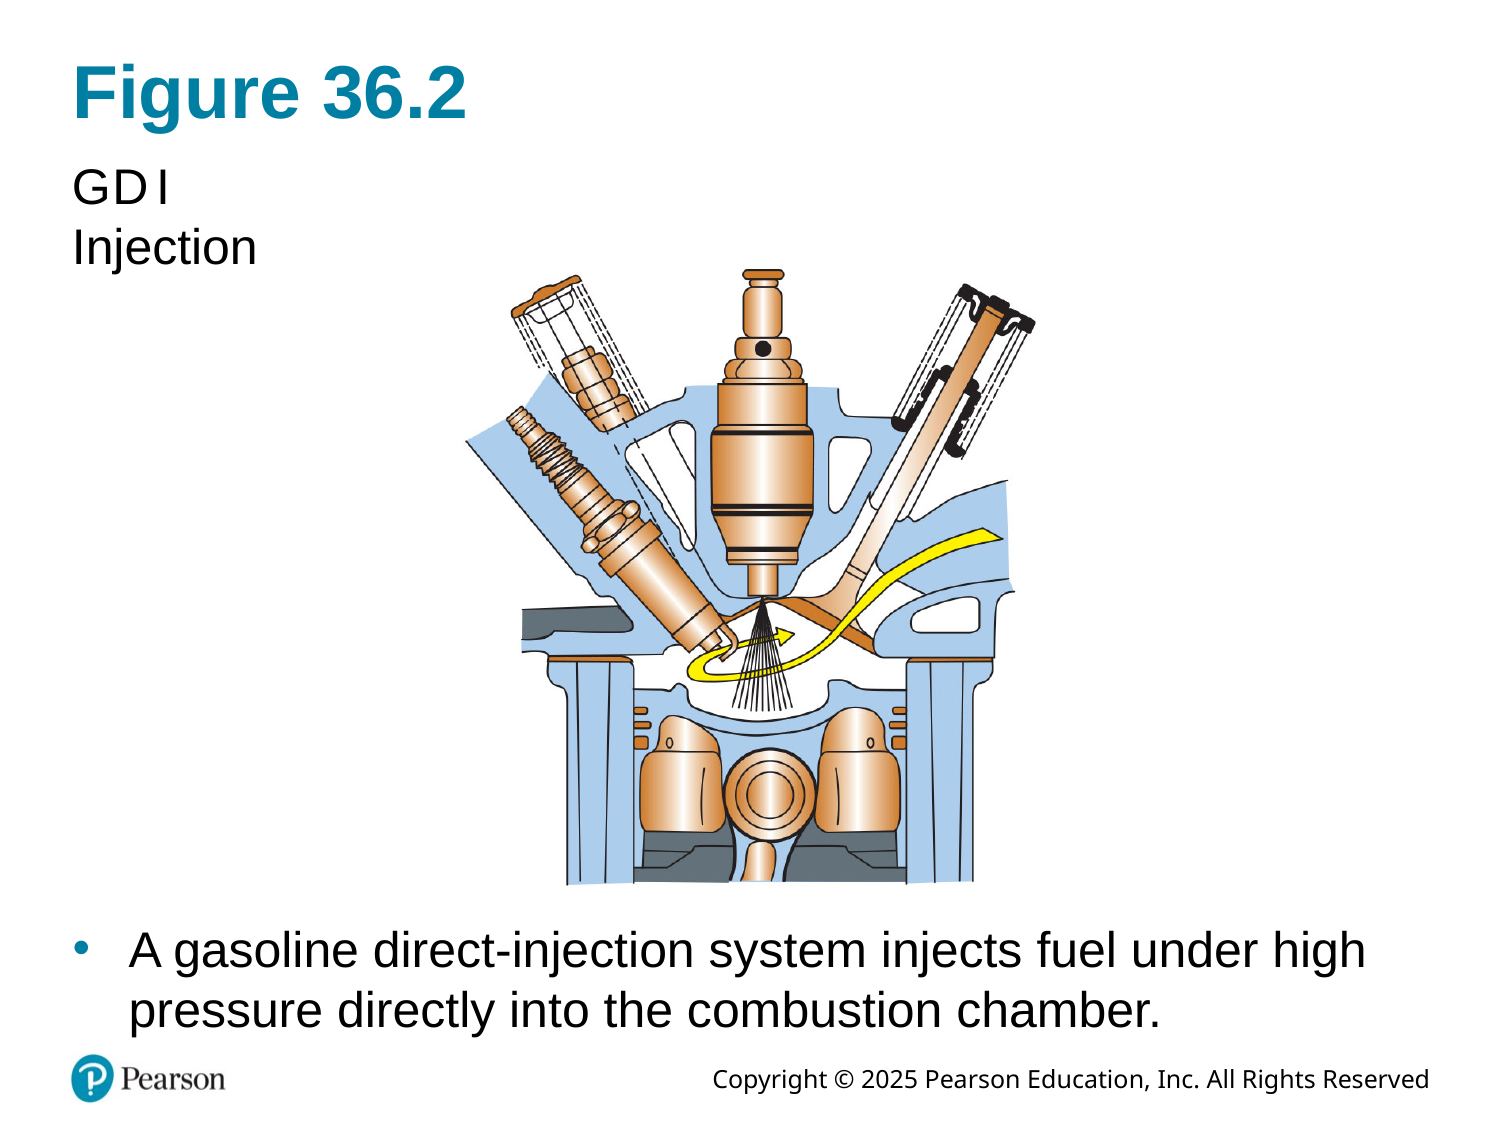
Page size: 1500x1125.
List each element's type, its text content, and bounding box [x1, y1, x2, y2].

title Figure 36.2 [367, 0, 1430, 186]
list A gasoline direct-injection system injects fuel under high pressure directly into the combustion chamber. [72, 655, 1430, 1125]
list G D I Injection [71, 0, 367, 537]
picture [461, 265, 1039, 889]
